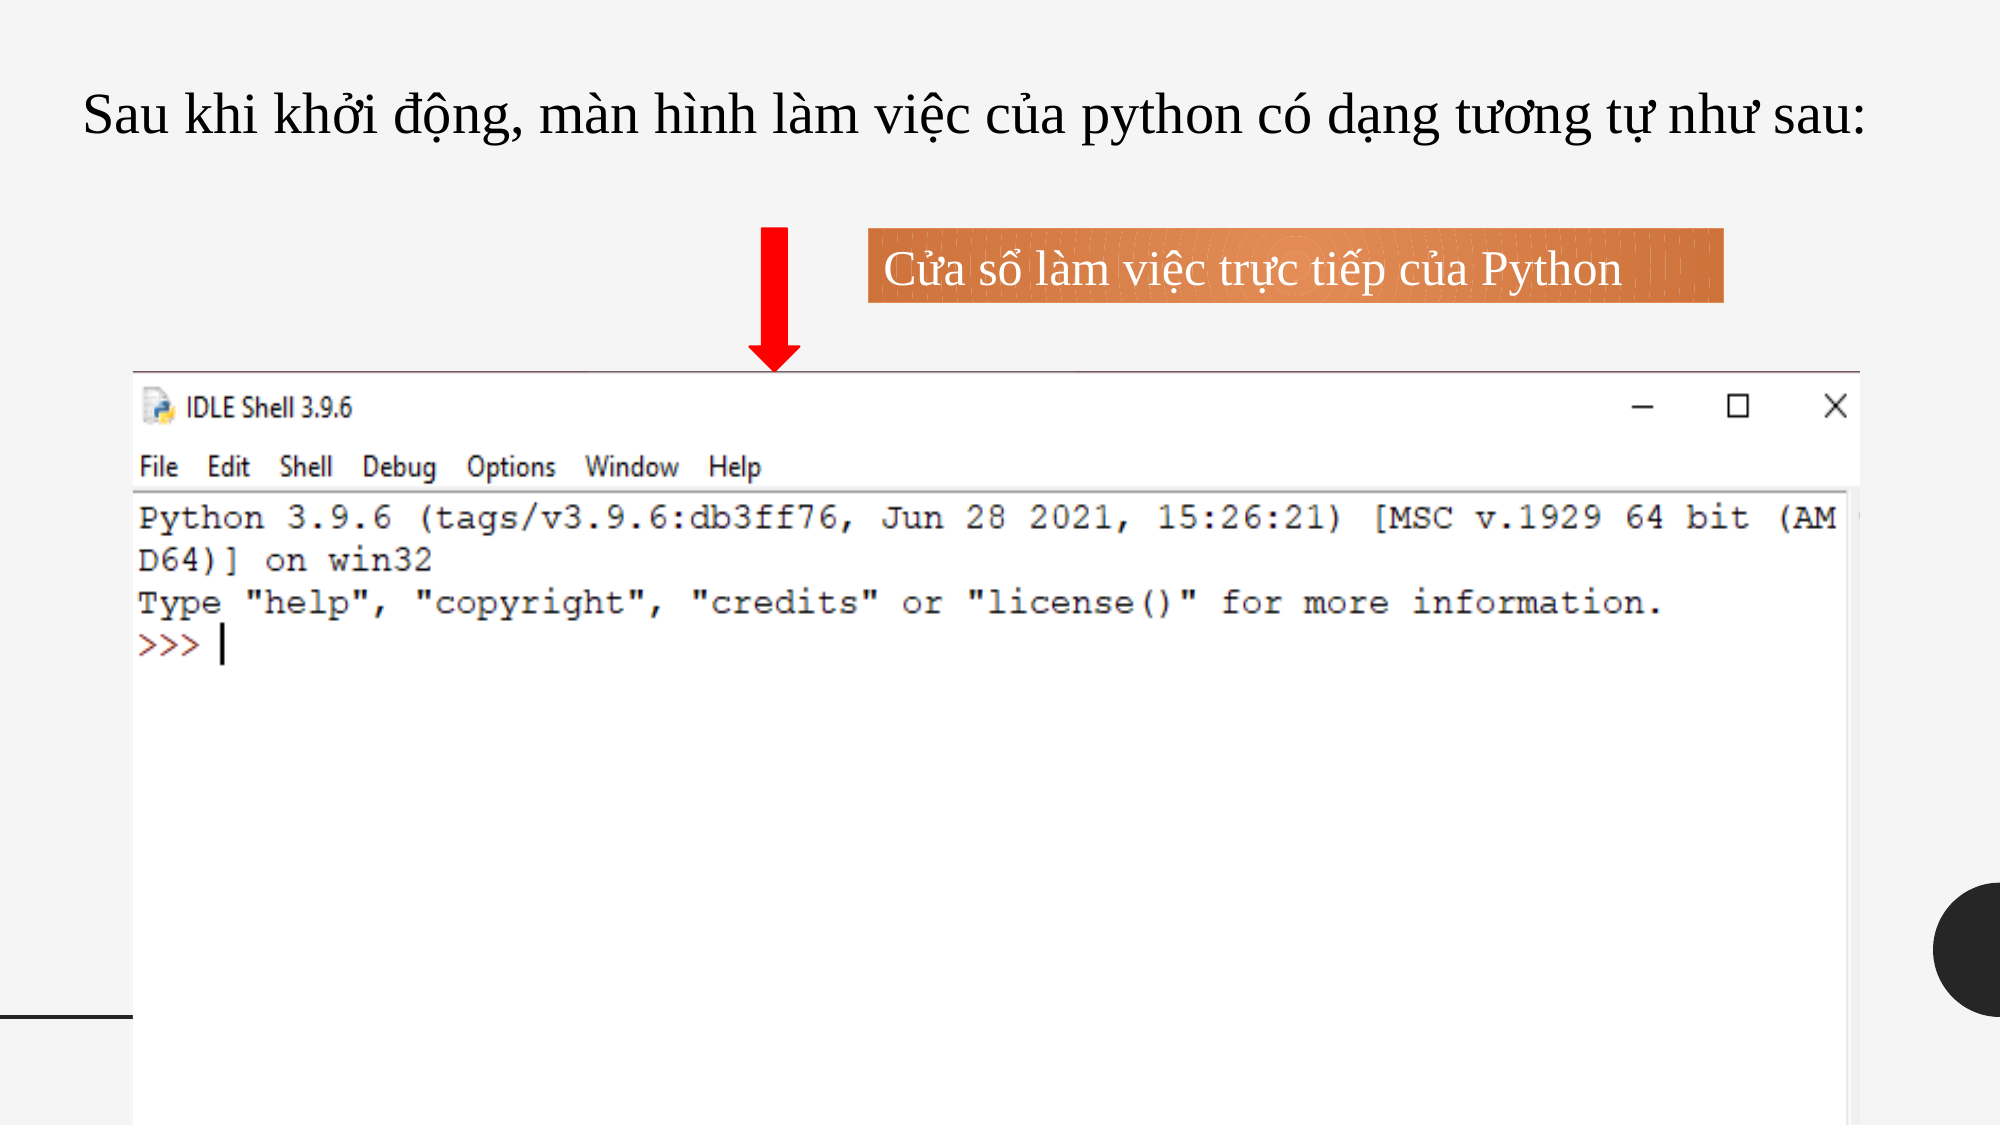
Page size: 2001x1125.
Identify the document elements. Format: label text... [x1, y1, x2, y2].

text_box [748, 227, 801, 371]
picture [132, 371, 1860, 1125]
text_box Sau khi khởi động, màn hình làm việc của python có dạng tương tự như sau: [67, 68, 1925, 153]
text_box Cửa sổ làm việc trực tiếp của Python [868, 228, 1724, 303]
